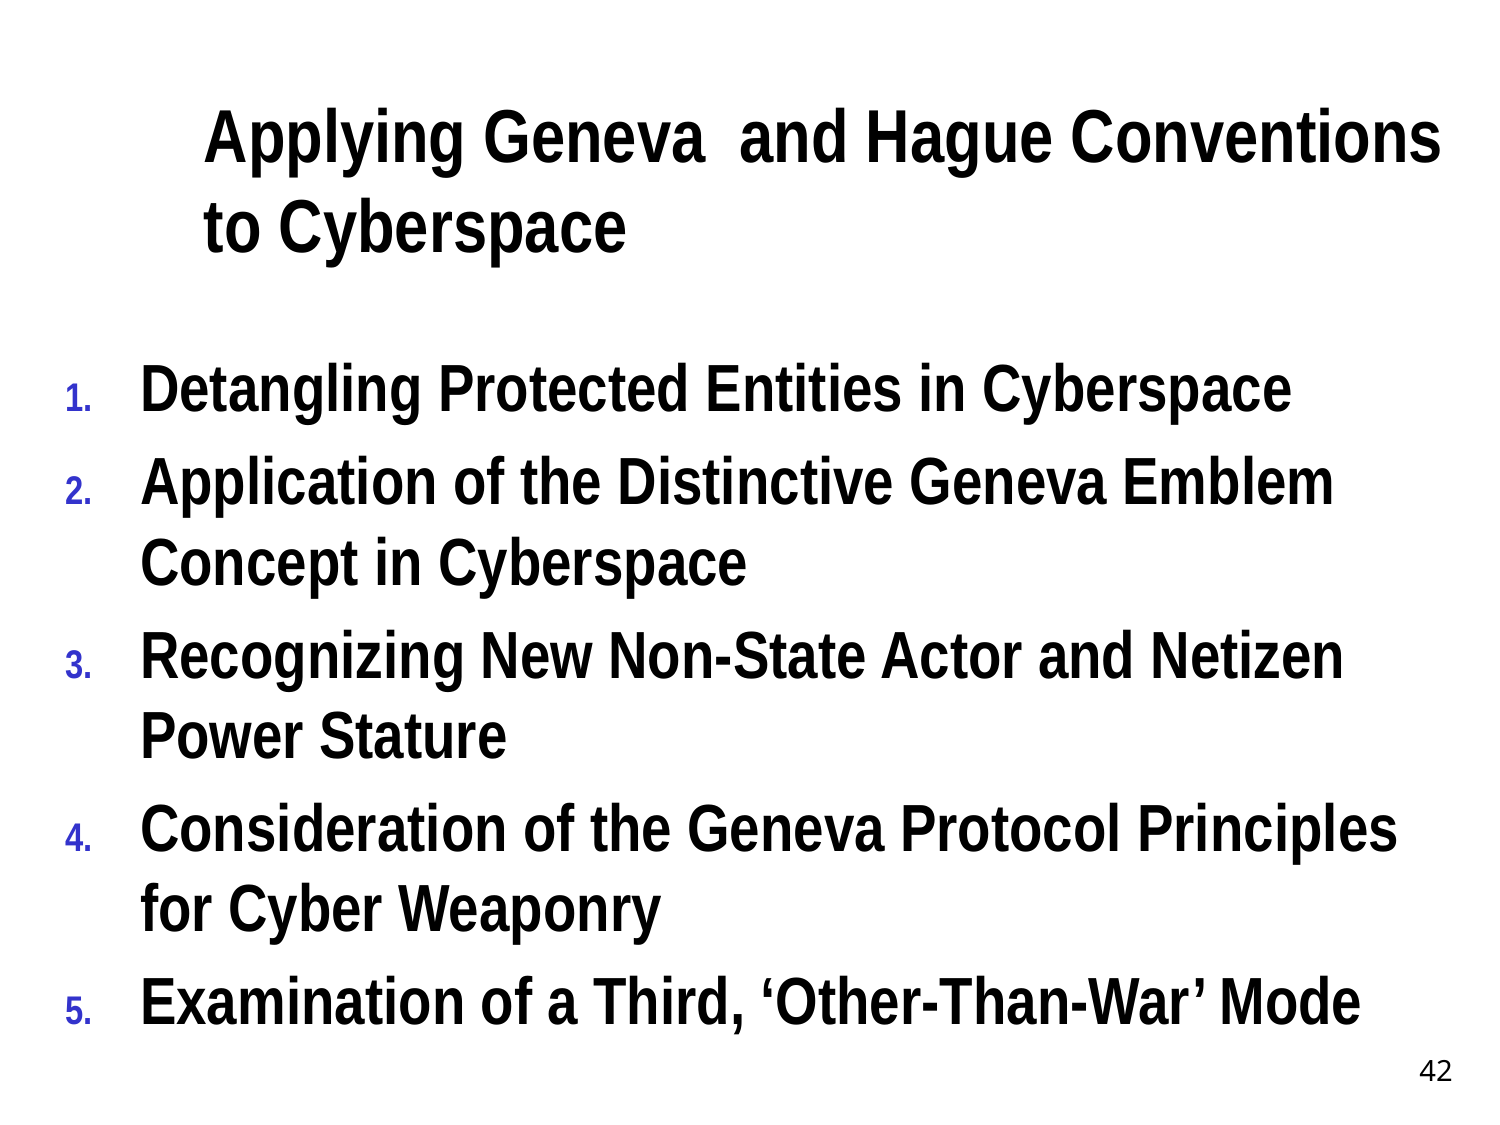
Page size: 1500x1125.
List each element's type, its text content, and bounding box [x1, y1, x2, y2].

title Applying Geneva and Hague Conventions to Cyberspace [188, 35, 1468, 275]
list Detangling Protected Entities in Cyberspace Application of the Distinctive Geneva Emblem Concept in Cyberspace Recognizing New Non-State Actor and Netizen Power Stature Consideration of the Geneva Protocol Principles for Cyber Weaponry Examination of a Third, ‘Other-Than-War’ Mode [50, 337, 1450, 1075]
slide_number 42 [1155, 1024, 1468, 1100]
